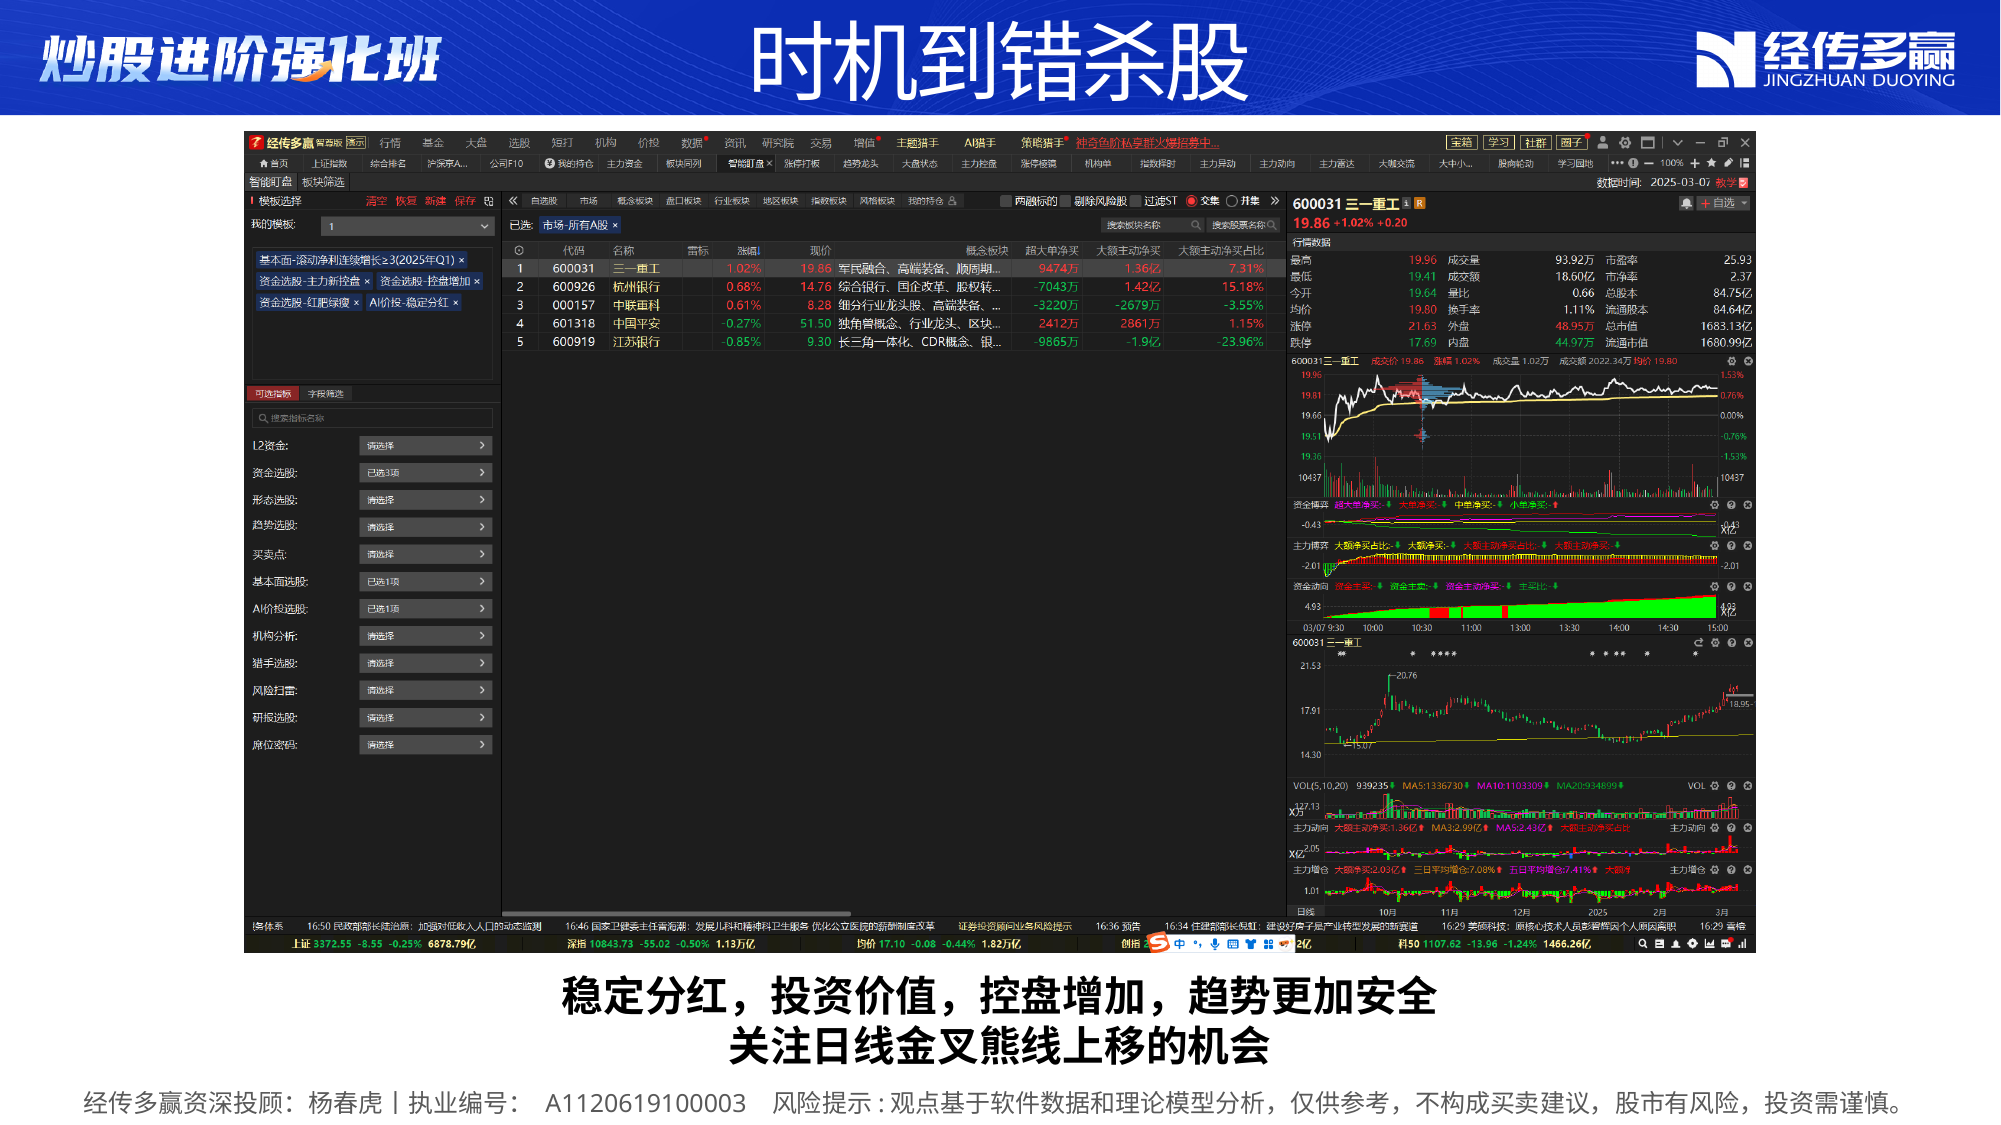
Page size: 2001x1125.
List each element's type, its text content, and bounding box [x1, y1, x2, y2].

text_box 时机到错杀股 [0, 0, 2000, 120]
text_box 稳定分红，投资价值，控盘增加，趋势更加安全 关注日线金叉熊线上移的机会 [118, 962, 1882, 1078]
picture [0, 0, 2001, 1125]
